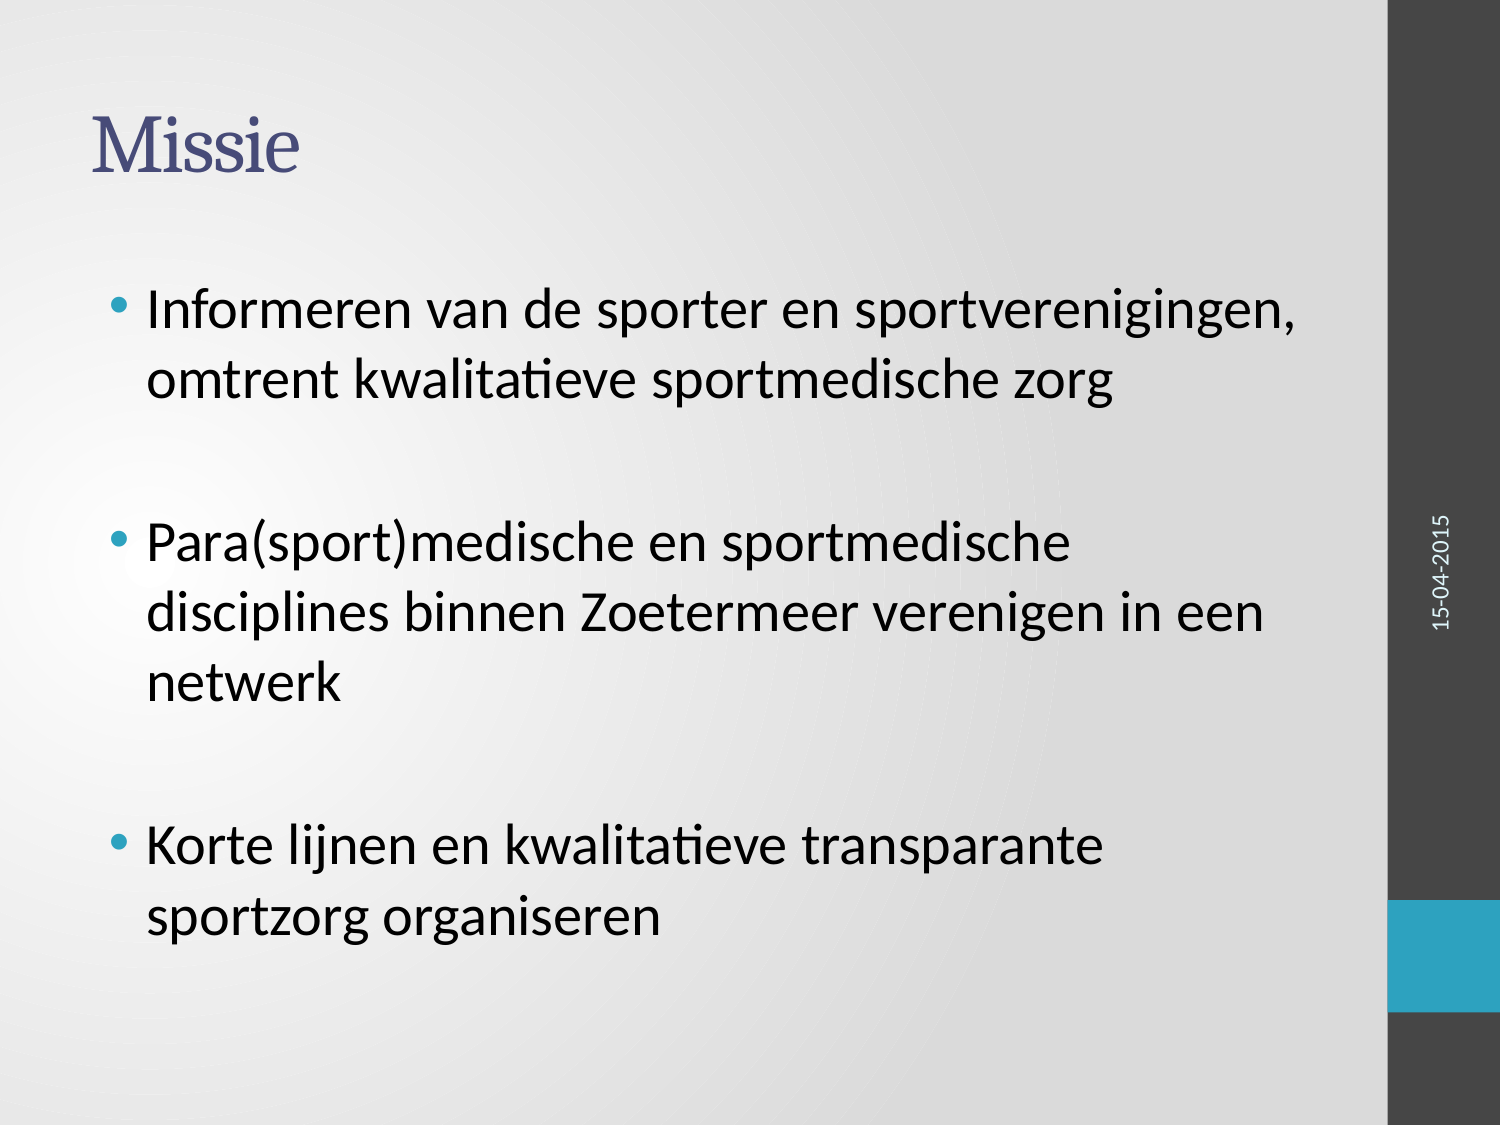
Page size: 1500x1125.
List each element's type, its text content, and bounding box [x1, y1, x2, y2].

title Missie [75, 45, 1325, 233]
footer 15-04-2015 [1408, 500, 1469, 889]
list Informeren van de sporter en sportverenigingen, omtrent kwalitatieve sportmedische zorg Para(sport)medische en sportmedische disciplines binnen Zoetermeer verenigen in een netwerk Korte lijnen en kwalitatieve transparante sportzorg organiseren [75, 262, 1325, 1050]
